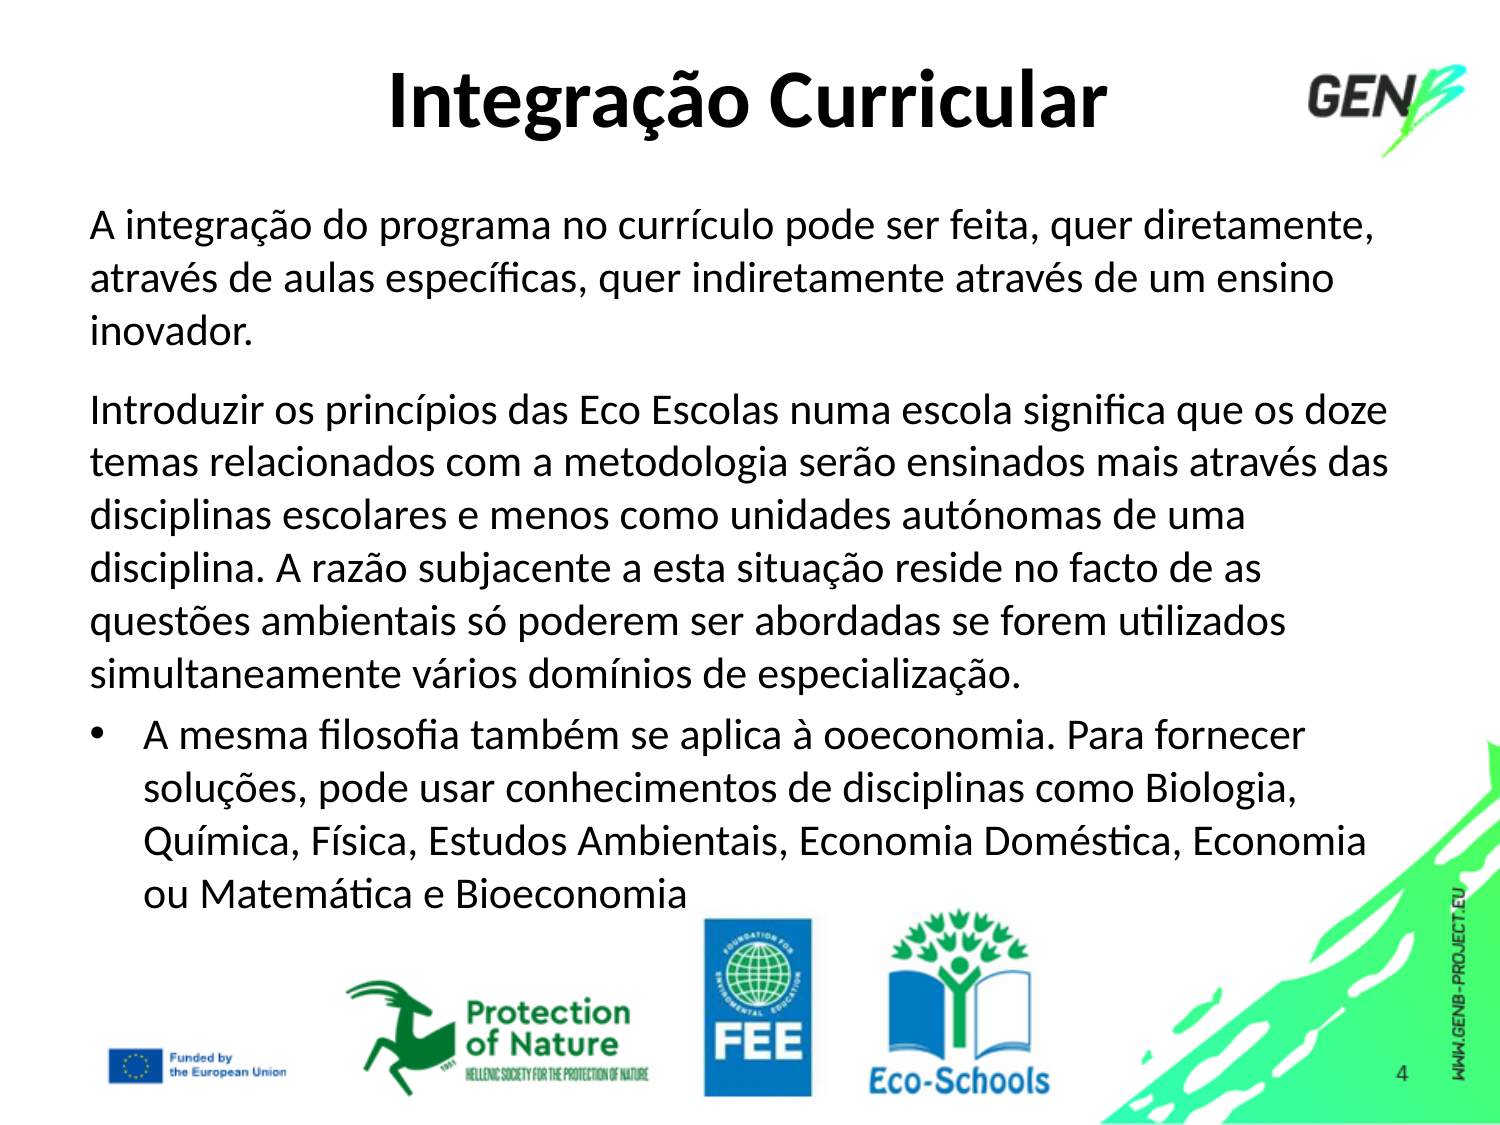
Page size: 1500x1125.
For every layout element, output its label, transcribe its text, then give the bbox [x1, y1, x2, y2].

list A integração do programa no currículo pode ser feita, quer diretamente, através de aulas específicas, quer indiretamente através de um ensino inovador. Introduzir os princípios das Eco Escolas numa escola significa que os doze temas relacionados com a metodologia serão ensinados mais através das disciplinas escolares e menos como unidades autónomas de uma disciplina. A razão subjacente a esta situação reside no facto de as questões ambientais só poderem ser abordadas se forem utilizados simultaneamente vários domínios de especialização. A mesma filosofia também se aplica à ooeconomia. Para fornecer soluções, pode usar conhecimentos de disciplinas como Biologia, Química, Física, Estudos Ambientais, Economia Doméstica, Economia ou Matemática e Bioeconomia [74, 188, 1425, 931]
picture [0, 0, 1500, 1125]
title Integração Curricular [73, 0, 1424, 188]
